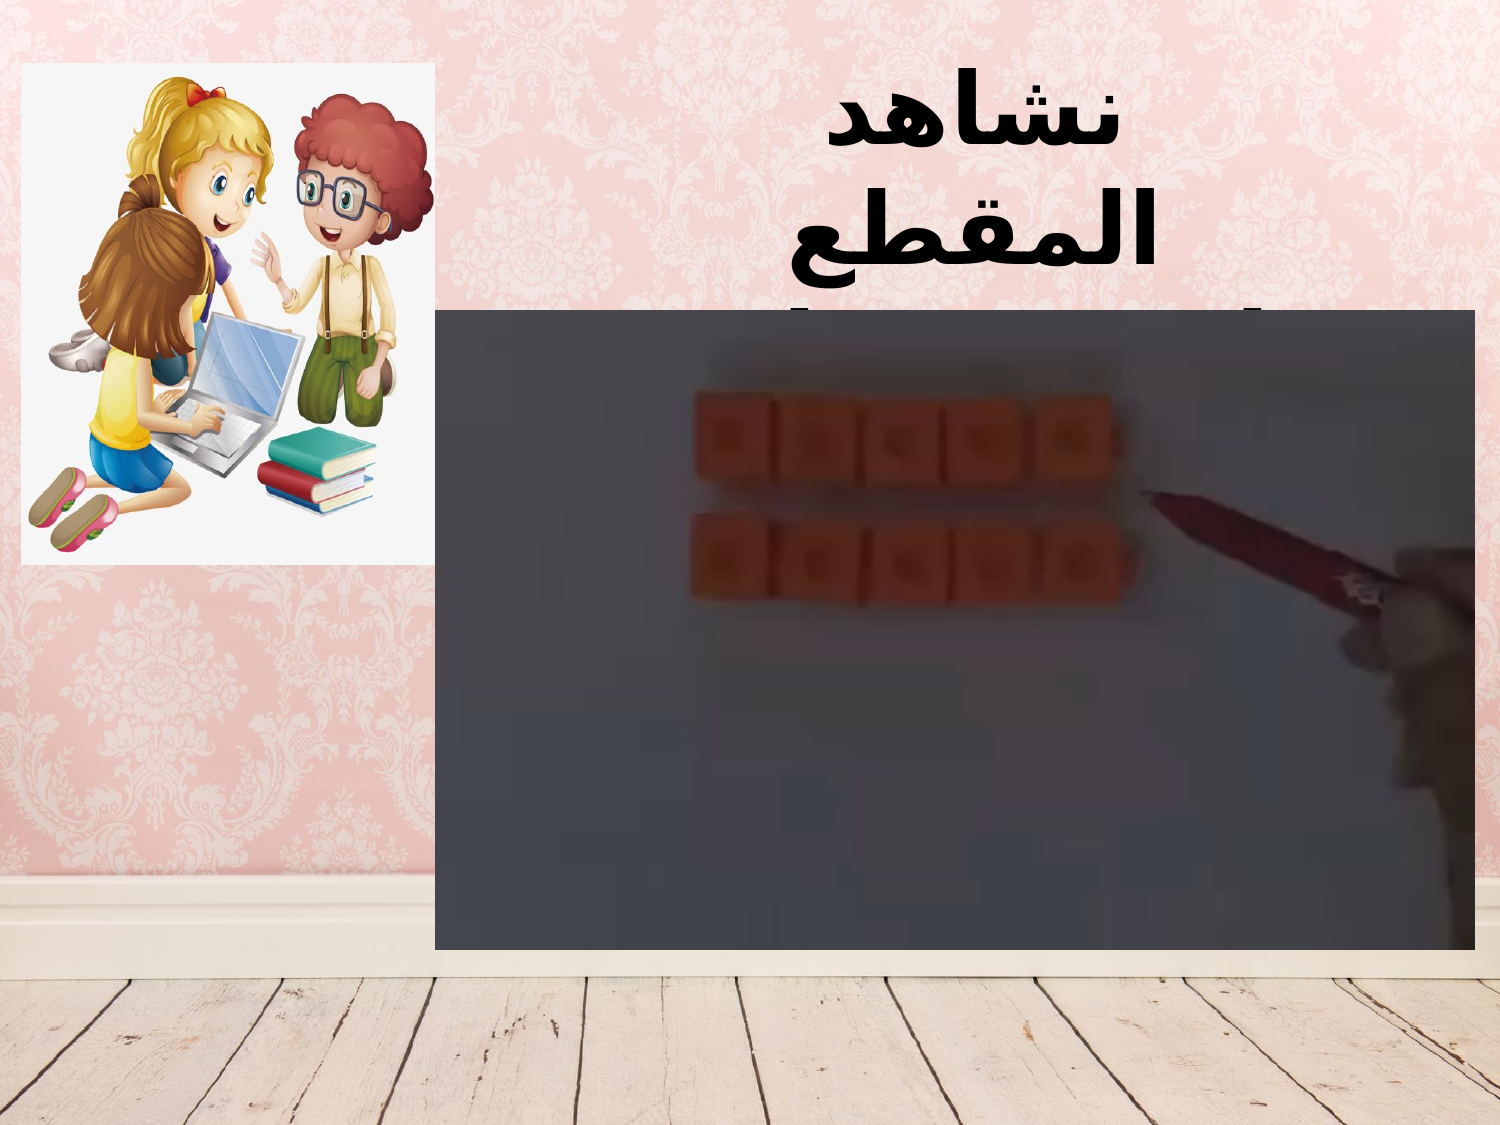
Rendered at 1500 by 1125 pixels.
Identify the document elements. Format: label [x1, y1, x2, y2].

text_box [434, 309, 1475, 950]
picture [0, 0, 1500, 1125]
